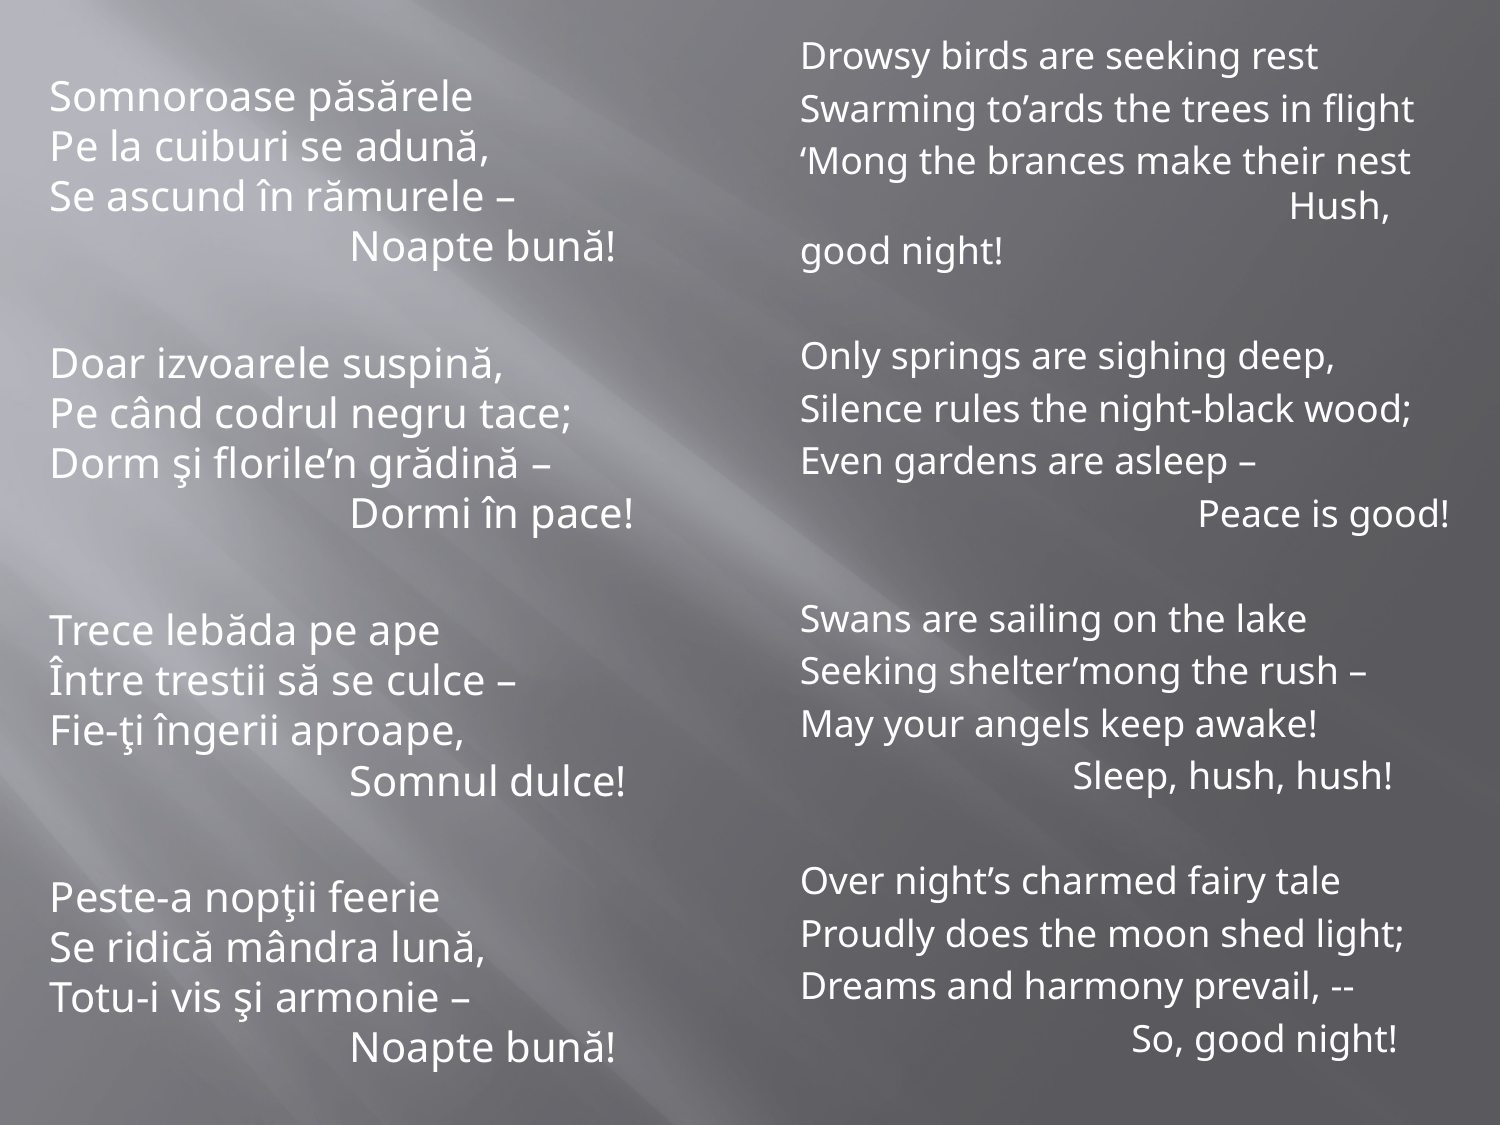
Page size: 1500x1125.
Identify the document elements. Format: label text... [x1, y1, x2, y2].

list Drowsy birds are seeking rest Swarming to’ards the trees in flight ‘Mong the brances make their nest Hush, good night! Only springs are sighing deep, Silence rules the night-black wood; Even gardens are asleep – Peace is good! Swans are sailing on the lake Seeking shelter’mong the rush – May your angels keep awake! Sleep, hush, hush! Over night’s charmed fairy tale Proudly does the moon shed light; Dreams and harmony prevail, -- So, good night! [762, 24, 1500, 1113]
list Somnoroase păsărele Pe la cuiburi se adună, Se ascund în rămurele – Noapte bună! Doar izvoarele suspină, Pe când codrul negru tace; Dorm şi florile’n grădină – Dormi în pace! Trece lebăda pe ape Între trestii să se culce – Fie-ţi îngerii aproape, Somnul dulce! Peste-a nopţii feerie Se ridică mândra lună, Totu-i vis şi armonie – Noapte bună! [12, 62, 775, 1088]
